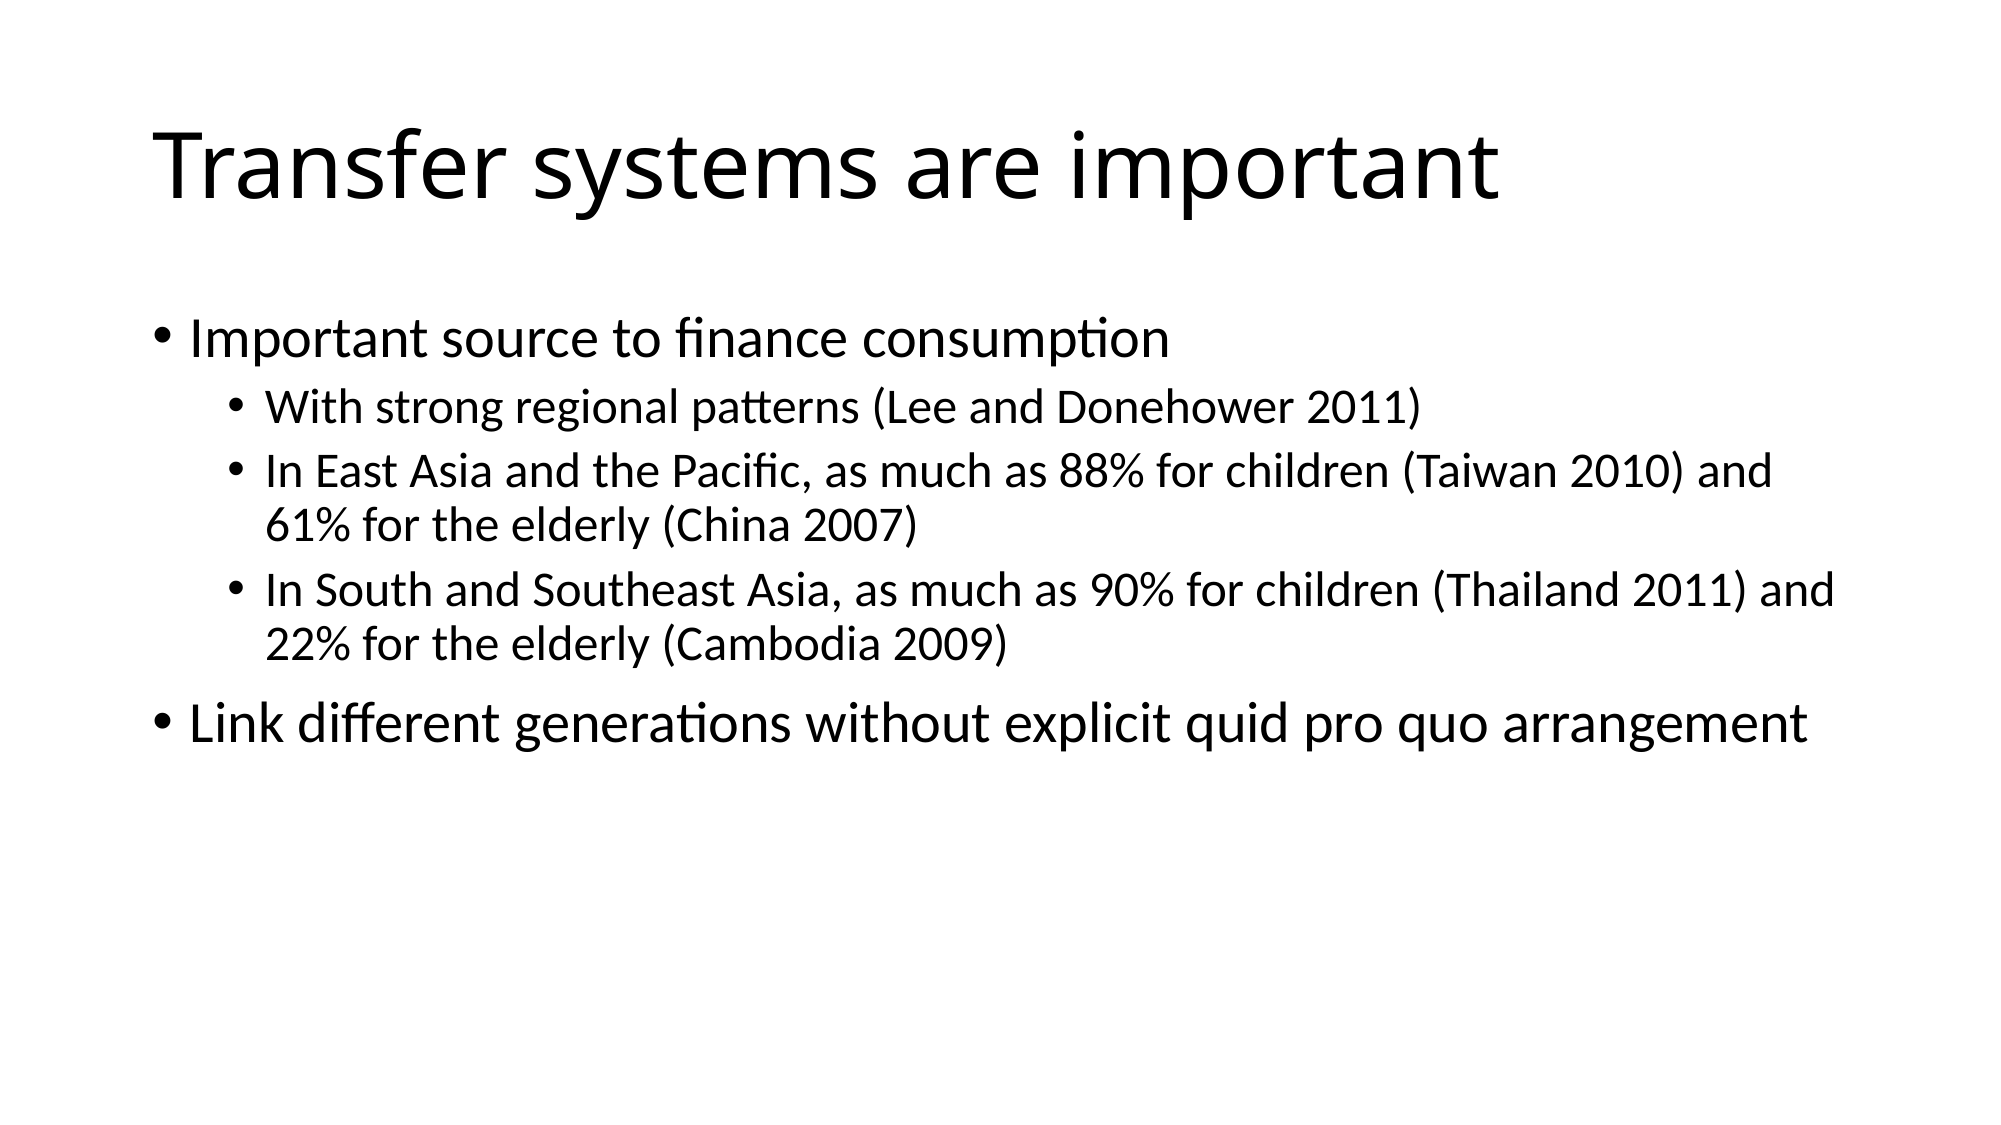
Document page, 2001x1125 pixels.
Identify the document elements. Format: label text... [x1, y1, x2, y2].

title Transfer systems are important [137, 59, 1863, 278]
list Important source to finance consumption With strong regional patterns (Lee and Donehower 2011) In East Asia and the Pacific, as much as 88% for children (Taiwan 2010) and 61% for the elderly (China 2007) In South and Southeast Asia, as much as 90% for children (Thailand 2011) and 22% for the elderly (Cambodia 2009) Link different generations without explicit quid pro quo arrangement [137, 299, 1863, 1014]
